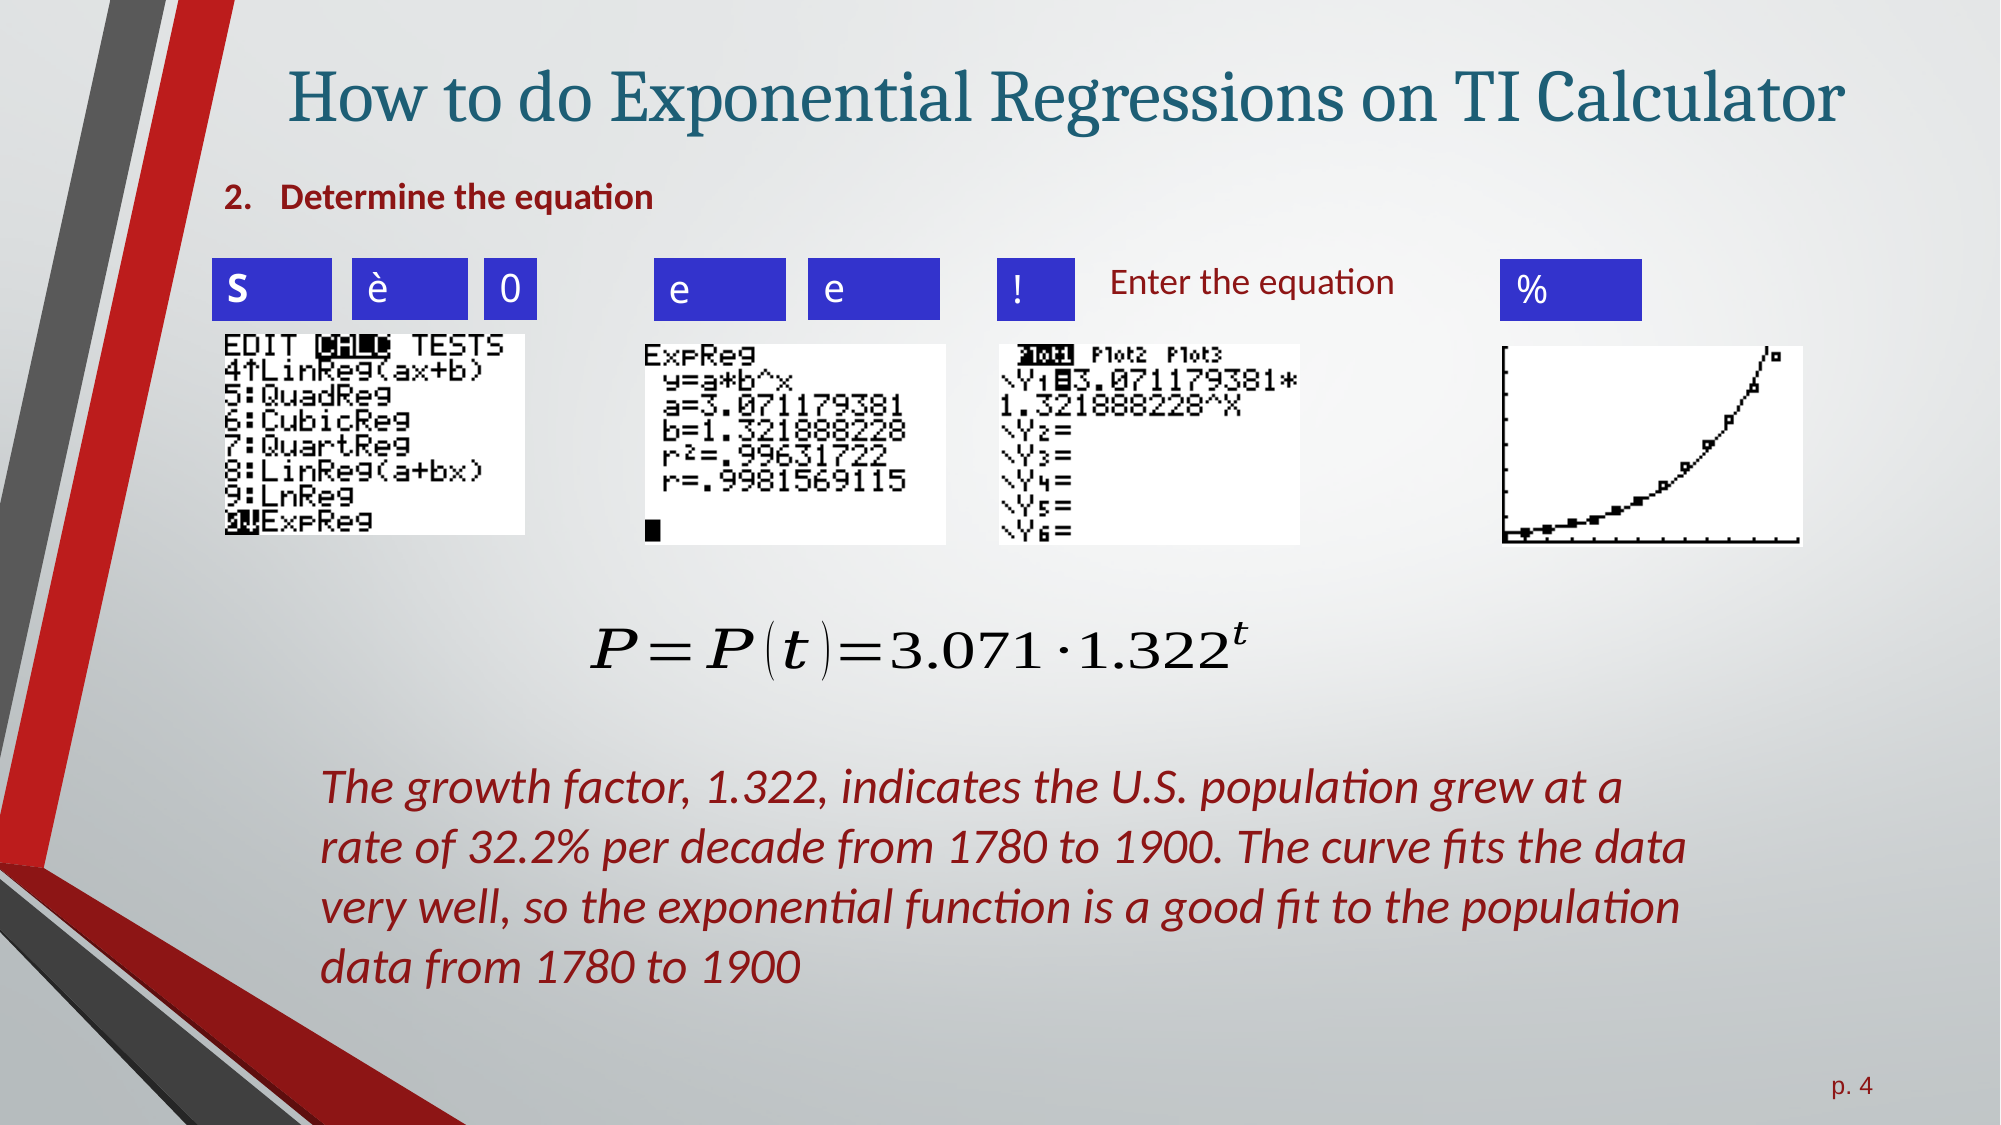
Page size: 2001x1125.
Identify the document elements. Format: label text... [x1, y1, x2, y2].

text_box Determine the equation [209, 164, 1210, 225]
picture [999, 343, 1301, 545]
text_box The growth factor, 1.322, indicates the U.S. population grew at a rate of 32.2% per decade from 1780 to 1900. The curve fits the data very well, so the exponential function is a good fit to the population data from 1780 to 1900 [305, 745, 1721, 1001]
picture [644, 343, 946, 545]
text_box Enter the equation [1095, 250, 1412, 310]
title How to do Exponential Regressions on TI Calculator [214, 39, 1919, 145]
picture [203, 252, 560, 536]
picture [643, 252, 946, 337]
picture [988, 252, 1084, 337]
picture [1491, 253, 1649, 337]
picture [1501, 346, 1803, 547]
